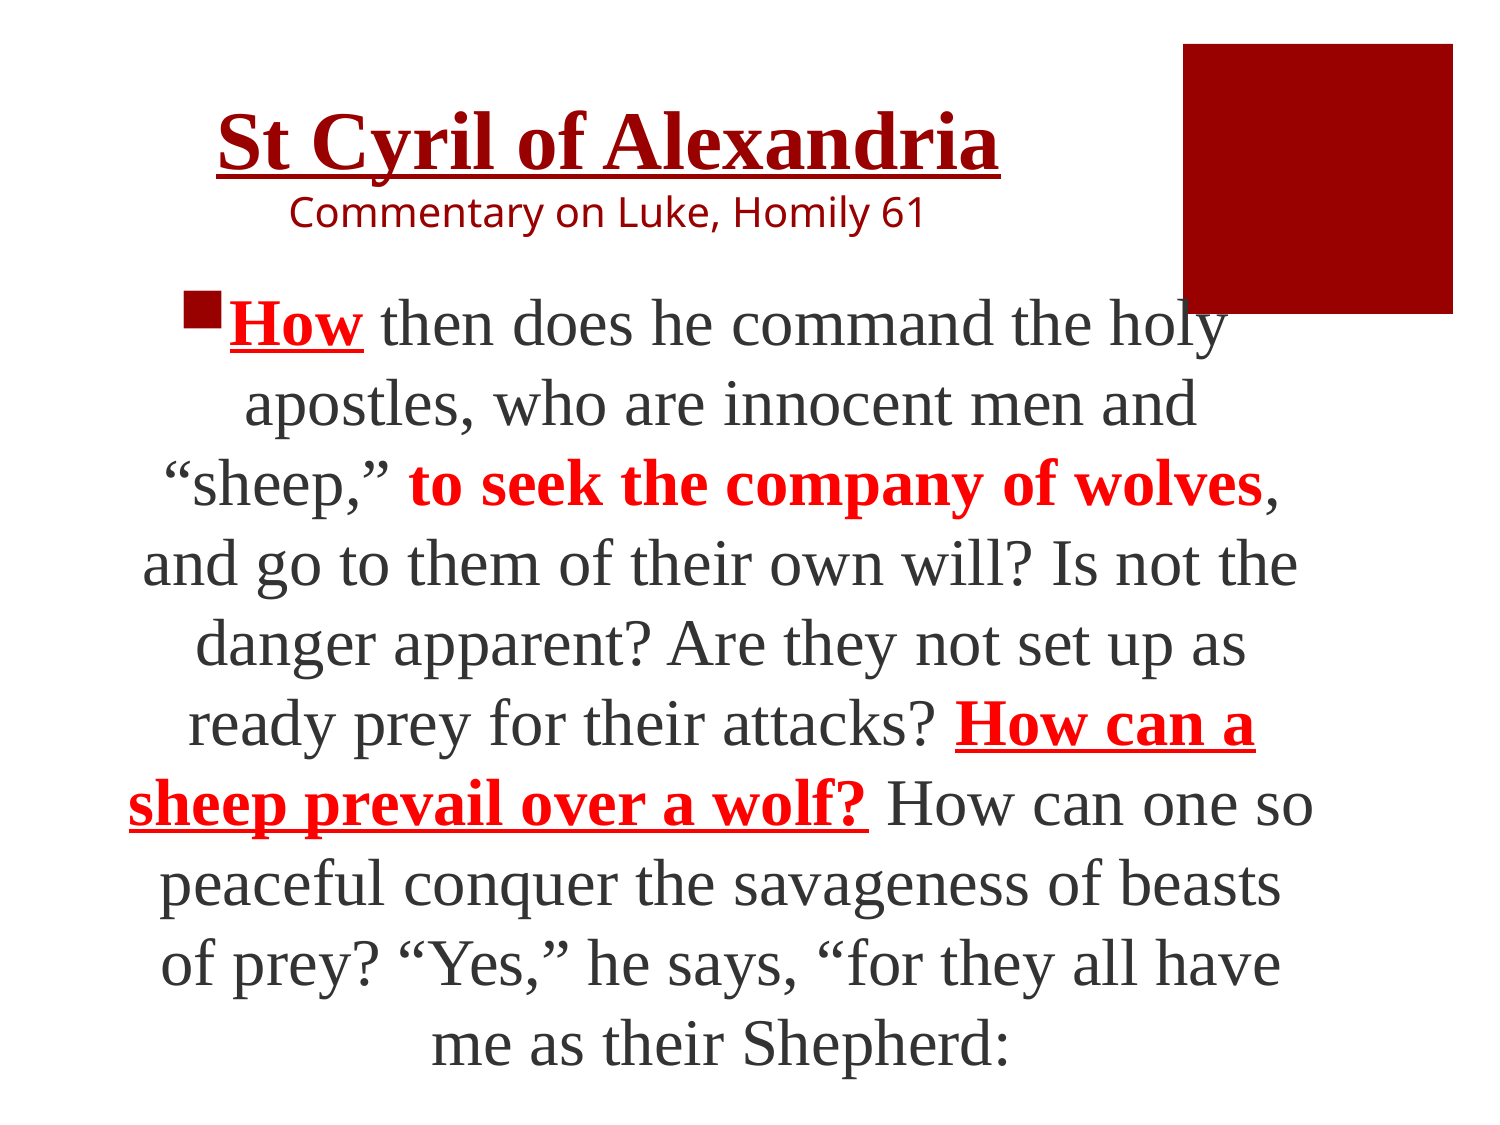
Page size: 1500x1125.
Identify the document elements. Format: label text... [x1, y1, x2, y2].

list How then does he command the holy apostles, who are innocent men and “sheep,” to seek the company of wolves, and go to them of their own will? Is not the danger apparent? Are they not set up as ready prey for their attacks? How can a sheep prevail over a wolf? How can one so peaceful conquer the savageness of beasts of prey? “Yes,” he says, “for they all have me as their Shepherd: [75, 271, 1333, 1037]
title St Cyril of Alexandria Commentary on Luke, Homily 61 [75, 56, 1143, 244]
